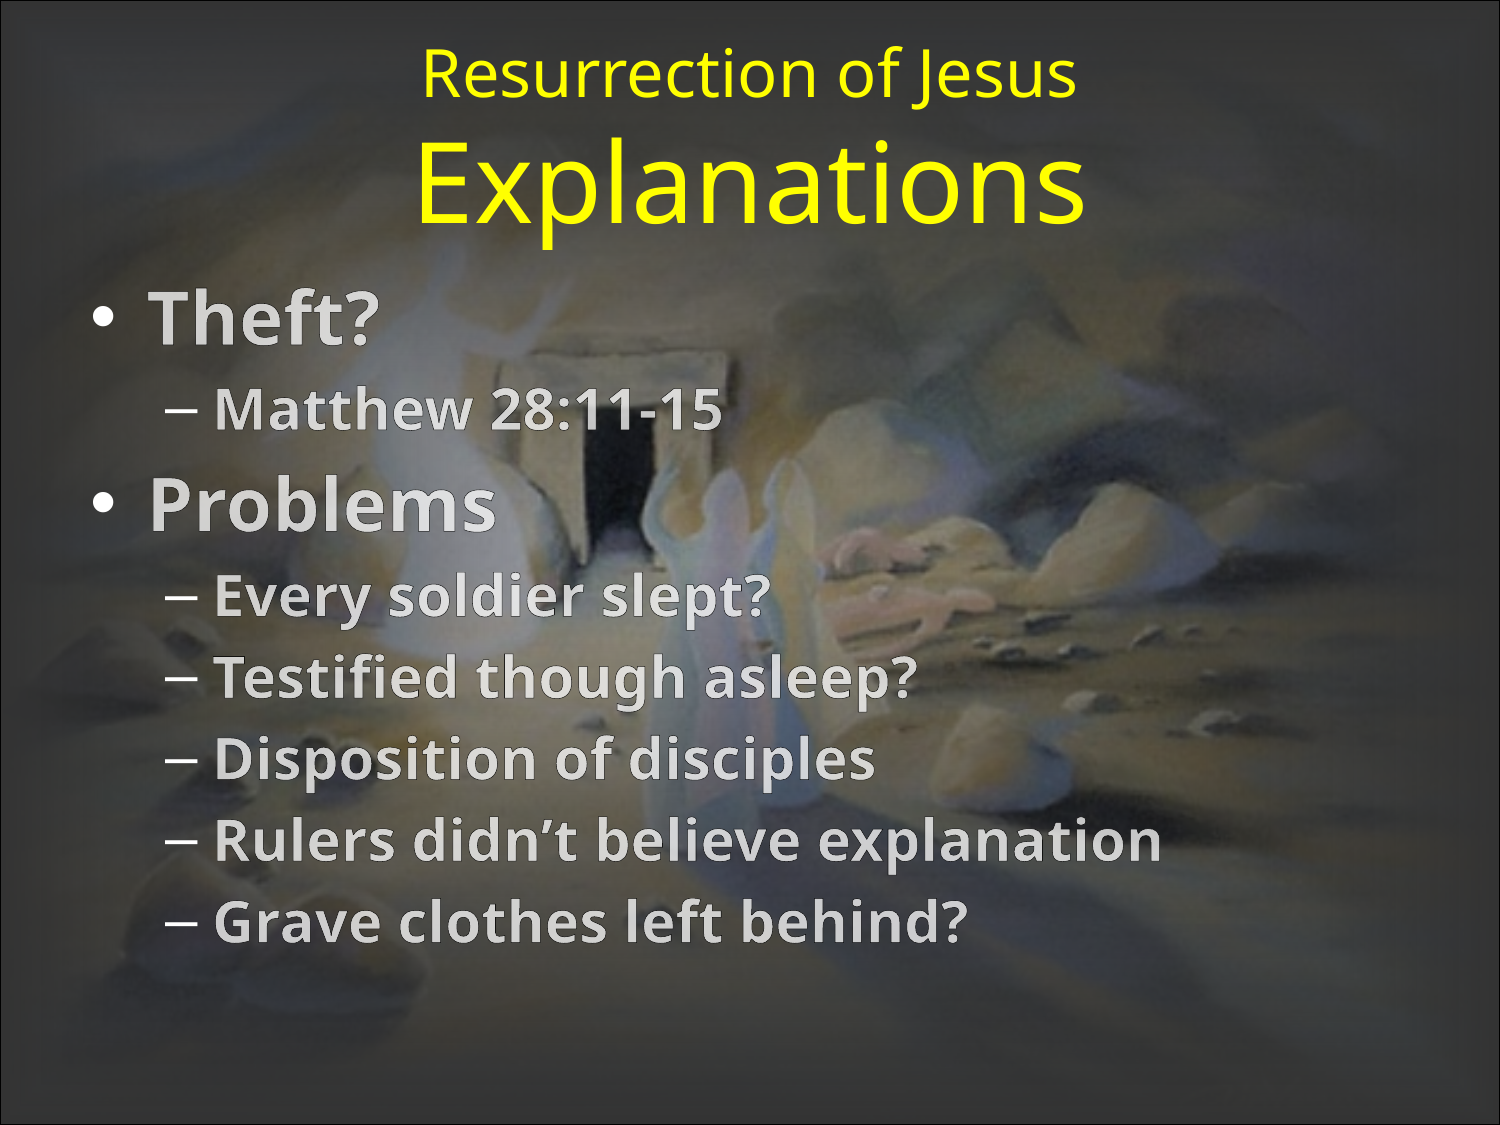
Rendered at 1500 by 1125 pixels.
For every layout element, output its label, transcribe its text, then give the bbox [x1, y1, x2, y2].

list Theft? Matthew 28:11-15 Problems Every soldier slept? Testified though asleep? Disposition of disciples Rulers didn’t believe explanation Grave clothes left behind? [75, 262, 1425, 1100]
title Resurrection of Jesus Explanations [75, 45, 1425, 233]
